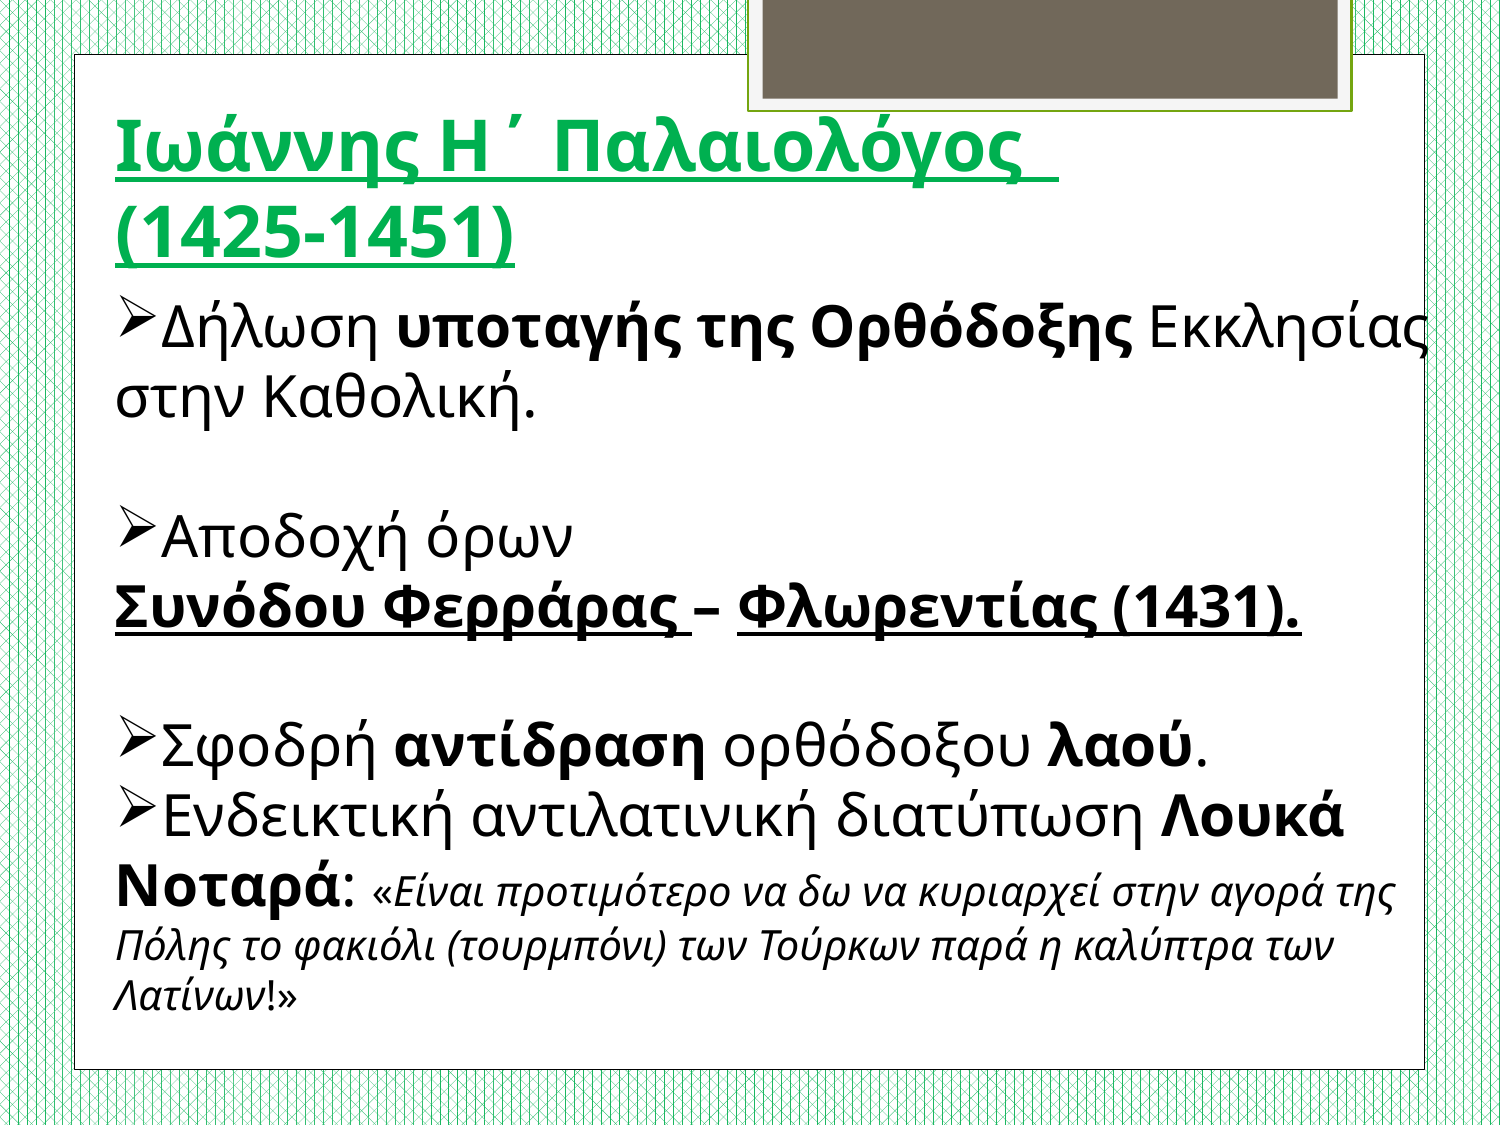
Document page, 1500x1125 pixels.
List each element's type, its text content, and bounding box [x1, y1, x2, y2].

text_box Δήλωση υποταγής της Ορθόδοξης Εκκλησίας στην Καθολική. Αποδοχή όρων Συνόδου Φερράρας – Φλωρεντίας (1431). Σφοδρή αντίδραση ορθόδοξου λαού. Ενδεικτική αντιλατινική διατύπωση Λουκά Νοταρά: «Είναι προτιμότερο να δω να κυριαρχεί στην αγορά της Πόλης το φακιόλι (τουρμπόνι) των Τούρκων παρά η καλύπτρα των Λατίνων!» [100, 281, 1447, 1026]
title Ιωάννης Η΄ Παλαιολόγος (1425-1451) [100, 91, 1253, 279]
